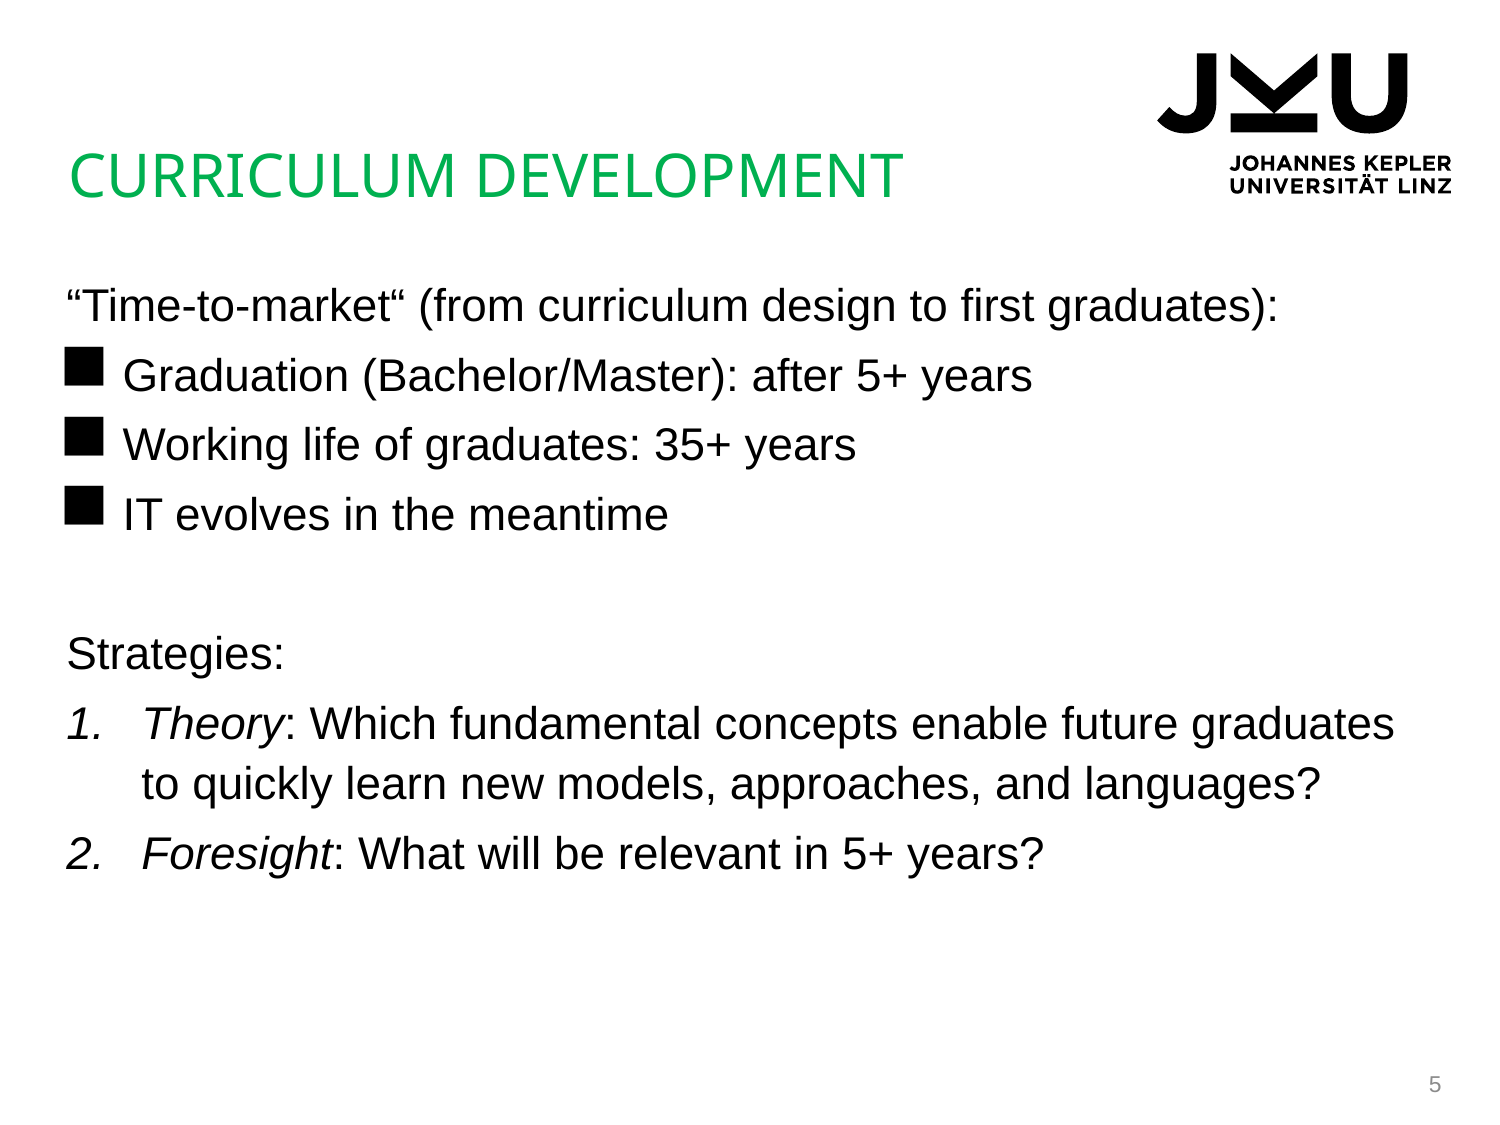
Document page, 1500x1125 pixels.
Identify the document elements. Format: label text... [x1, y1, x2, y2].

list “Time-to-market“ (from curriculum design to first graduates): Graduation (Bachelor/Master): after 5+ years Working life of graduates: 35+ years IT evolves in the meantime Strategies: Theory: Which fundamental concepts enable future graduates to quickly learn new models, approaches, and languages? Foresight: What will be relevant in 5+ years? [51, 262, 1446, 1005]
title Curriculum DEVELOPMENT [53, 54, 1093, 218]
